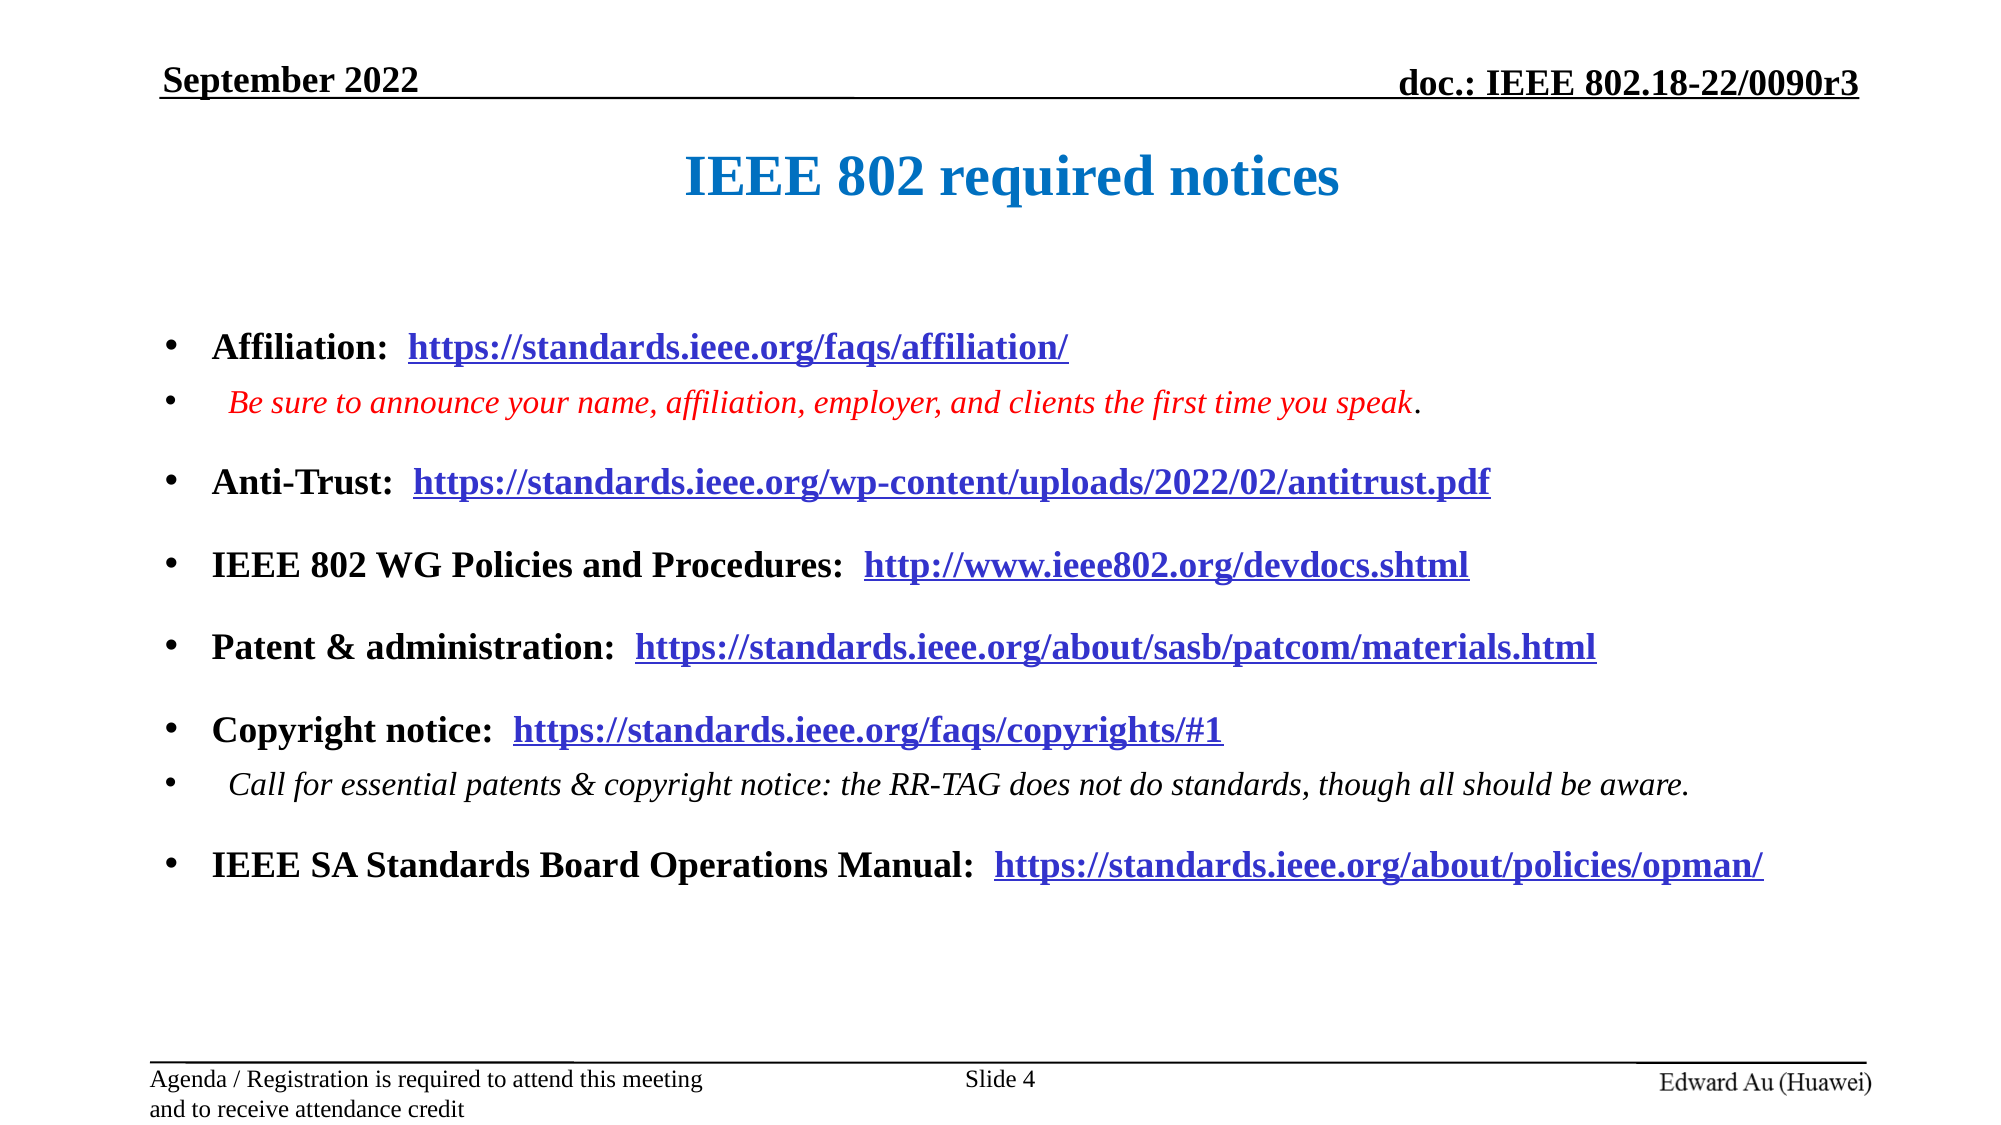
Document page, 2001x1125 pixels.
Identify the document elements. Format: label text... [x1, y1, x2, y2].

text_box Affiliation: https://standards.ieee.org/faqs/affiliation/ Be sure to announce your name, affiliation, employer, and clients the first time you speak. Anti-Trust: https://standards.ieee.org/wp-content/uploads/2022/02/antitrust.pdf IEEE 802 WG Policies and Procedures: http://www.ieee802.org/devdocs.shtml Patent & administration: https://standards.ieee.org/about/sasb/patcom/materials.html Copyright notice: https://standards.ieee.org/faqs/copyrights/#1 Call for essential patents & copyright notice: the RR-TAG does not do standards, though all should be aware. IEEE SA Standards Board Operations Manual: https://standards.ieee.org/about/policies/opman/ [149, 262, 1875, 1028]
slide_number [162, 54, 526, 99]
picture [1174, 1058, 1887, 1113]
slide_number Slide 4 [925, 1061, 1076, 1123]
title IEEE 802 required notices [162, 99, 1864, 246]
